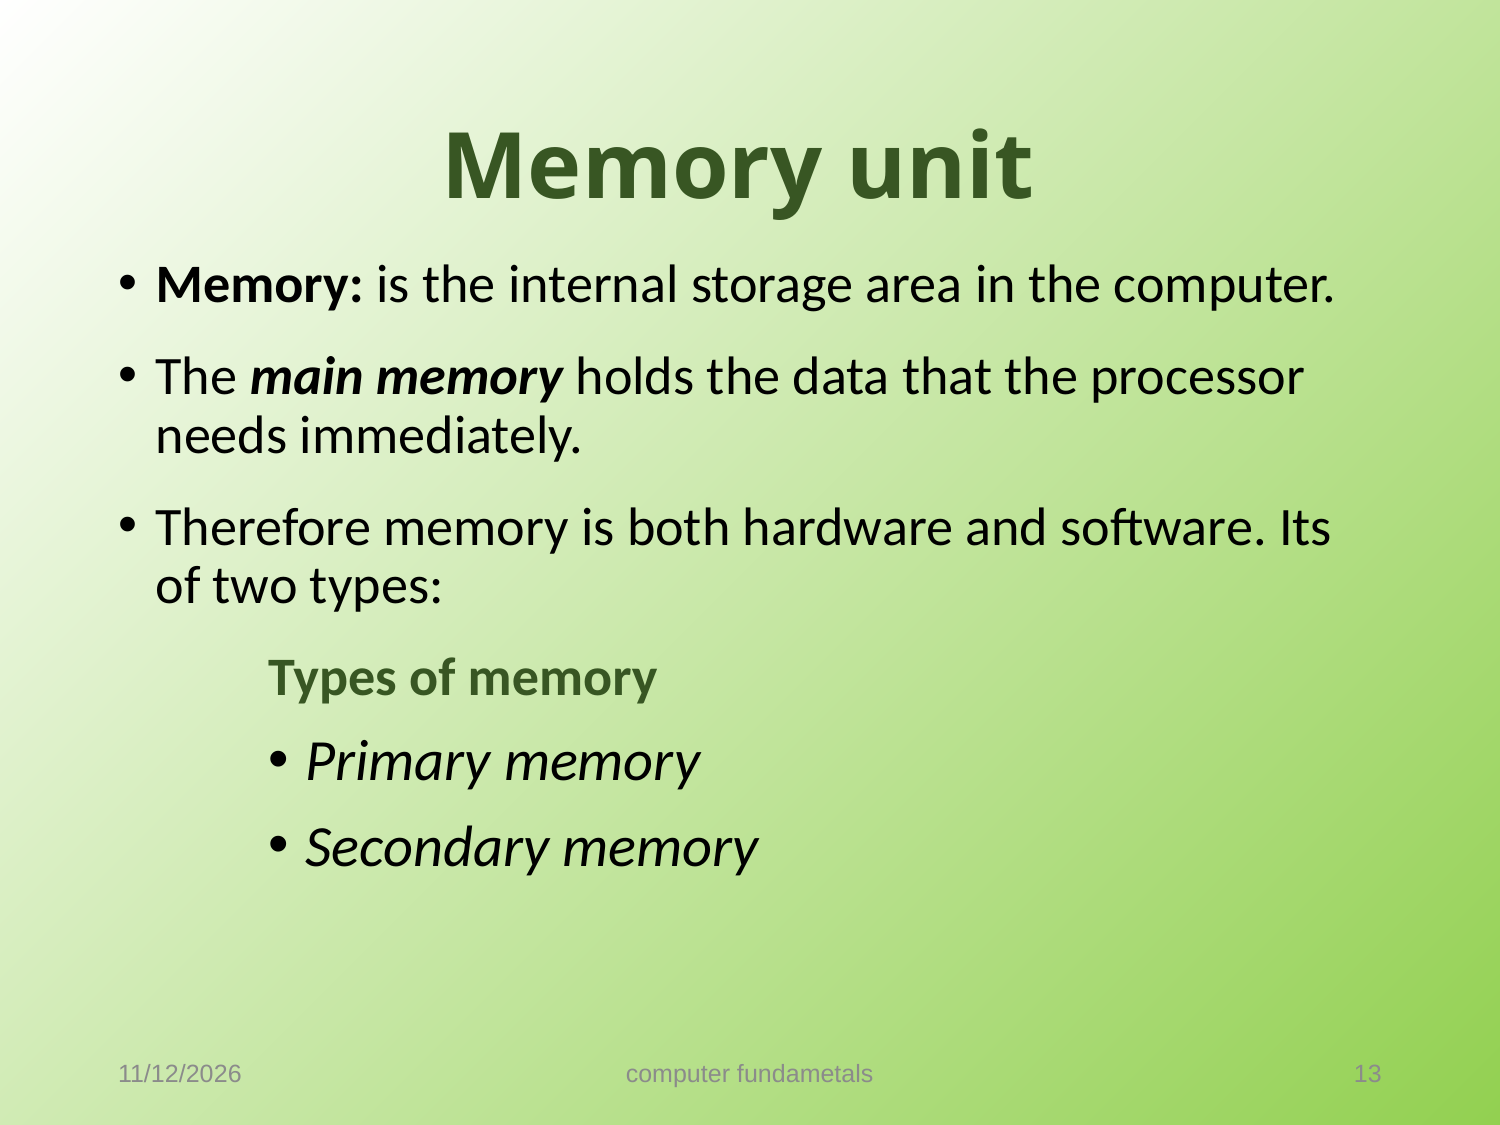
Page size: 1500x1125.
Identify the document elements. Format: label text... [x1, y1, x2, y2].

footer computer fundametals [496, 1042, 1004, 1103]
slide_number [103, 1042, 441, 1103]
title Memory unit [103, 59, 1397, 248]
slide_number 13 [1059, 1042, 1397, 1103]
list Memory: is the internal storage area in the computer. The main memory holds the data that the processor needs immediately. Therefore memory is both hardware and software. Its of two types: Types of memory Primary memory Secondary memory [103, 248, 1397, 1014]
